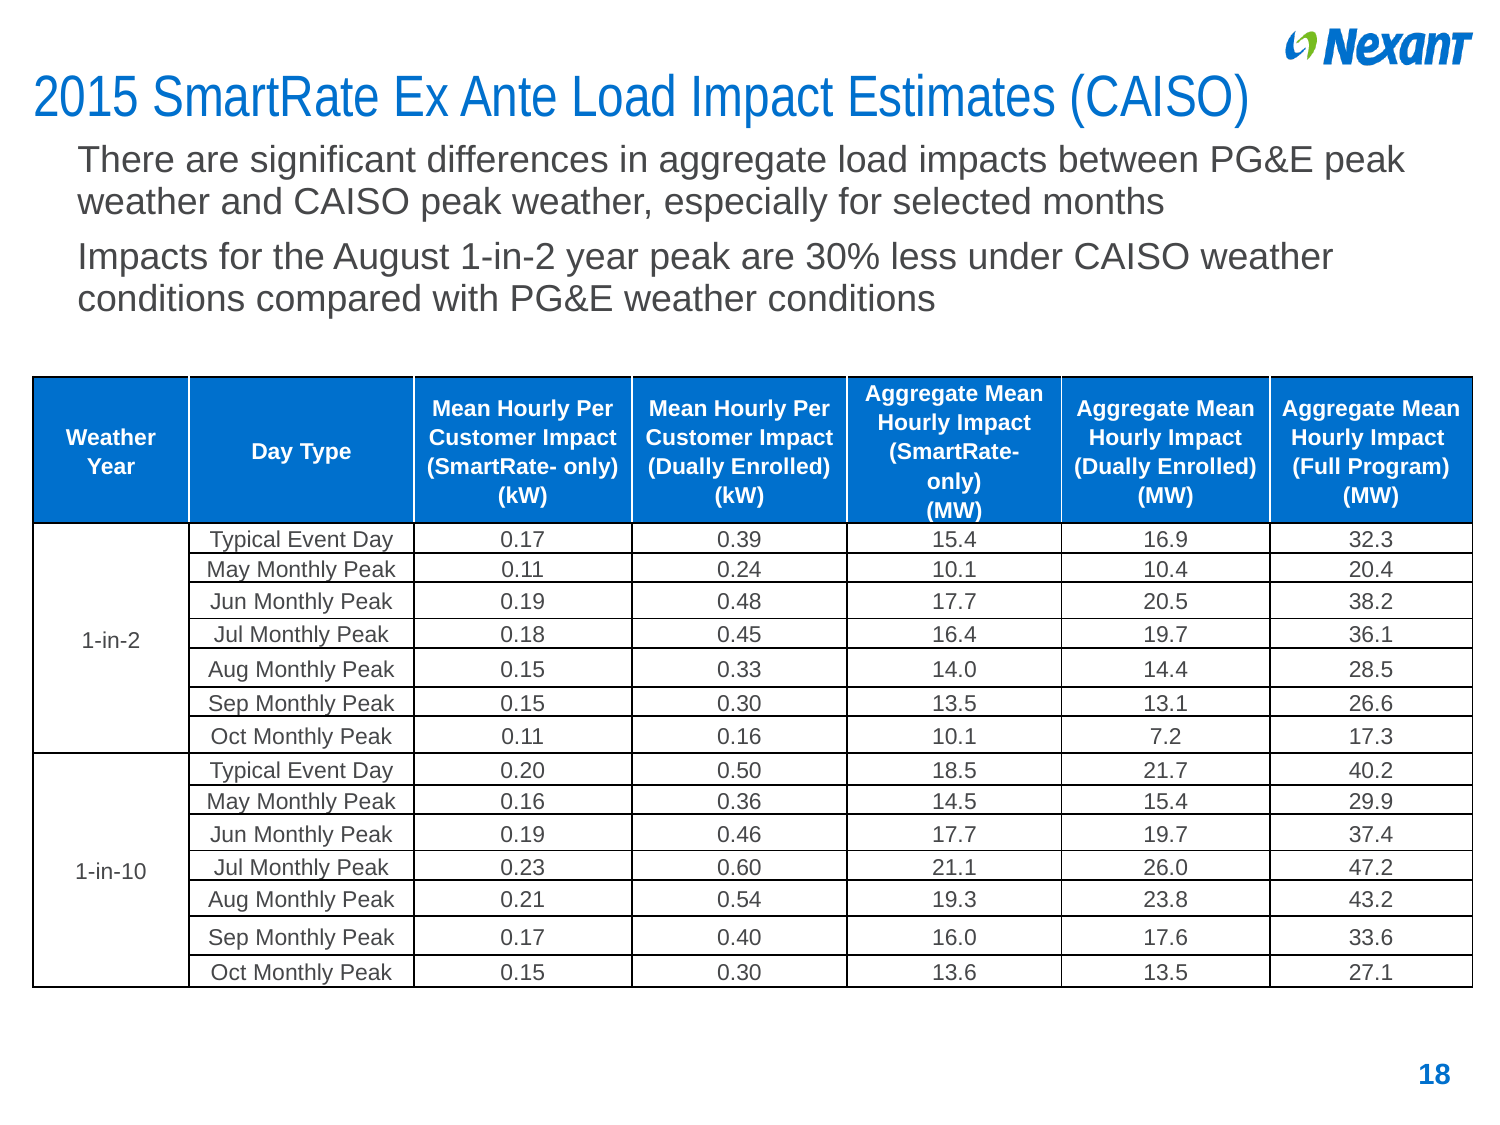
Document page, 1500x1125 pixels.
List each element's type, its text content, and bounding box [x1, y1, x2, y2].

title 2015 SmartRate Ex Ante Load Impact Estimates (CAISO) [33, 24, 1385, 136]
table_cell Jul Monthly Peak [190, 851, 413, 879]
table_cell 21.1 [848, 851, 1061, 879]
table_cell 38.2 [1271, 583, 1472, 618]
table_cell 0.17 [415, 524, 631, 552]
table_cell 29.9 [1271, 786, 1472, 813]
table_cell 0.17 [415, 917, 631, 954]
table_cell 0.39 [633, 524, 846, 552]
table_cell Oct Monthly Peak [190, 717, 413, 752]
table_cell 20.5 [1062, 583, 1269, 618]
table_cell 0.19 [415, 583, 631, 618]
table_cell Oct Monthly Peak [190, 956, 413, 986]
table_cell Aug Monthly Peak [190, 649, 413, 686]
table_header Mean Hourly Per Customer Impact (SmartRate- only) (kW) [415, 378, 631, 522]
table_cell 17.7 [848, 583, 1061, 618]
table_cell 15.4 [1062, 786, 1269, 813]
table_cell 0.48 [633, 583, 846, 618]
table_cell 37.4 [1271, 815, 1472, 850]
slide_number 18 [1358, 1042, 1464, 1103]
table_cell 13.6 [848, 956, 1061, 986]
table_cell 28.5 [1271, 649, 1472, 686]
table_cell 0.11 [415, 554, 631, 581]
table_cell 0.40 [633, 917, 846, 954]
table_cell 26.0 [1062, 851, 1269, 879]
table_cell Typical Event Day [190, 524, 413, 552]
table_cell 32.3 [1271, 524, 1472, 552]
table_header Day Type [190, 378, 413, 522]
table_cell 0.11 [415, 717, 631, 752]
table_cell 19.7 [1062, 815, 1269, 850]
table_cell Jun Monthly Peak [190, 815, 413, 850]
table_cell Typical Event Day [190, 754, 413, 784]
table_cell 0.21 [415, 881, 631, 915]
table_cell 0.15 [415, 956, 631, 986]
picture [1258, 0, 1500, 93]
table_cell 19.3 [848, 881, 1061, 915]
table_cell 0.36 [633, 786, 846, 813]
text_box There are significant differences in aggregate load impacts between PG&E peak weather and CAISO peak weather, especially for selected months Impacts for the August 1-in-2 year peak are 30% less under CAISO weather conditions compared with PG&E weather conditions [62, 131, 1436, 352]
table_cell 0.24 [633, 554, 846, 581]
table_cell 0.15 [415, 688, 631, 715]
table_cell 33.6 [1271, 917, 1472, 954]
table_cell 19.7 [1062, 619, 1269, 647]
table_cell 0.30 [633, 688, 846, 715]
table_cell 0.23 [415, 851, 631, 879]
table_header Aggregate Mean Hourly Impact (Full Program) (MW) [1271, 378, 1472, 522]
table_header Weather Year [34, 378, 188, 522]
table_cell 0.20 [415, 754, 631, 784]
table_header Mean Hourly Per Customer Impact (Dually Enrolled) (kW) [633, 378, 846, 522]
table_cell 0.54 [633, 881, 846, 915]
table_cell 40.2 [1271, 754, 1472, 784]
table_cell 0.50 [633, 754, 846, 784]
table_cell 0.46 [633, 815, 846, 850]
table_cell 13.5 [848, 688, 1061, 715]
table_cell 16.0 [848, 917, 1061, 954]
table_cell 0.30 [633, 956, 846, 986]
table_cell May Monthly Peak [190, 786, 413, 813]
table_cell 10.1 [848, 717, 1061, 752]
table_cell 0.19 [415, 815, 631, 850]
table_cell 13.1 [1062, 688, 1269, 715]
table_cell 0.15 [415, 649, 631, 686]
table_cell 1-in-2 [34, 524, 188, 752]
table_cell 0.16 [633, 717, 846, 752]
table_cell Jul Monthly Peak [190, 619, 413, 647]
table_cell 43.2 [1271, 881, 1472, 915]
table_cell Jun Monthly Peak [190, 583, 413, 618]
table_header Aggregate Mean Hourly Impact (Dually Enrolled) (MW) [1062, 378, 1269, 522]
table_cell 0.60 [633, 851, 846, 879]
table_cell 16.4 [848, 619, 1061, 647]
table_cell 1-in-10 [34, 754, 188, 986]
table_cell 18.5 [848, 754, 1061, 784]
table_cell 15.4 [848, 524, 1061, 552]
table_cell Aug Monthly Peak [190, 881, 413, 915]
table_cell 17.7 [848, 815, 1061, 850]
table_cell 14.0 [848, 649, 1061, 686]
table_cell Sep Monthly Peak [190, 688, 413, 715]
table_cell 21.7 [1062, 754, 1269, 784]
table_cell 26.6 [1271, 688, 1472, 715]
table_cell 14.5 [848, 786, 1061, 813]
table_cell 16.9 [1062, 524, 1269, 552]
table_cell 36.1 [1271, 619, 1472, 647]
table_cell 47.2 [1271, 851, 1472, 879]
table_cell 14.4 [1062, 649, 1269, 686]
table_cell 17.6 [1062, 917, 1269, 954]
table_cell 0.18 [415, 619, 631, 647]
table_cell 27.1 [1271, 956, 1472, 986]
table_cell 13.5 [1062, 956, 1269, 986]
table_cell 0.16 [415, 786, 631, 813]
table_cell 23.8 [1062, 881, 1269, 915]
table_header Aggregate Mean Hourly Impact (SmartRate- only) (MW) [848, 378, 1061, 522]
table_cell 0.45 [633, 619, 846, 647]
table_cell 7.2 [1062, 717, 1269, 752]
table_cell Sep Monthly Peak [190, 917, 413, 954]
table_cell 10.4 [1062, 554, 1269, 581]
table_cell 17.3 [1271, 717, 1472, 752]
table_cell May Monthly Peak [190, 554, 413, 581]
table_cell 20.4 [1271, 554, 1472, 581]
table_cell 0.33 [633, 649, 846, 686]
table_cell 10.1 [848, 554, 1061, 581]
